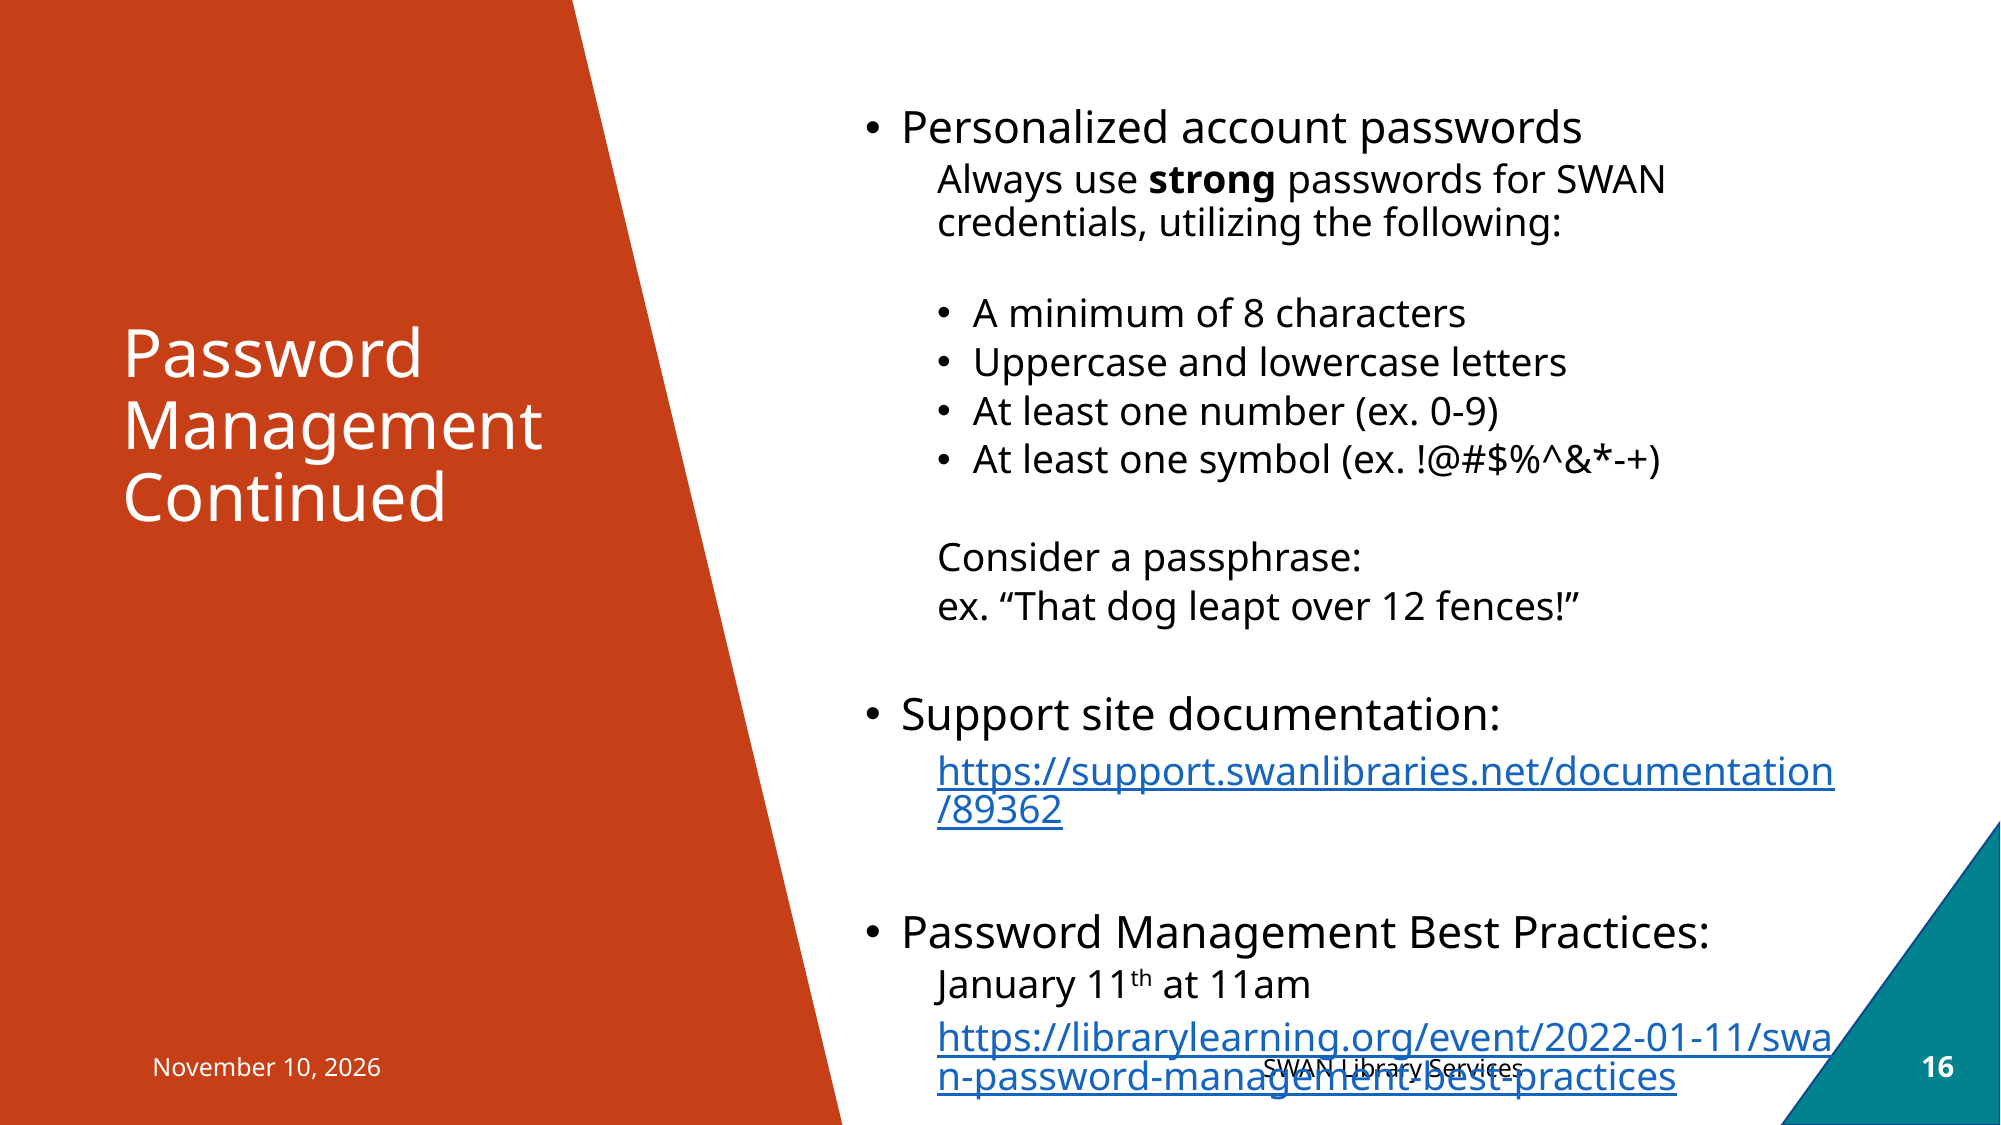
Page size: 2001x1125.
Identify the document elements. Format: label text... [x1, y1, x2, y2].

list Personalized account passwords Always use strong passwords for SWAN credentials, utilizing the following: A minimum of 8 characters Uppercase and lowercase letters At least one number (ex. 0-9) At least one symbol (ex. !@#$%^&*-+) Consider a passphrase: ex. “That dog leapt over 12 fences!” Support site documentation: https://support.swanlibraries.net/documentation/89362 Password Management Best Practices: January 11th at 11am https://librarylearning.org/event/2022-01-11/swan-password-management-best-practices [850, 97, 1863, 1039]
title Password Management Continued [107, 280, 618, 544]
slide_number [137, 1038, 588, 1099]
slide_number 16 [1894, 1038, 1982, 1099]
footer SWAN Library Services [1056, 1040, 1732, 1100]
